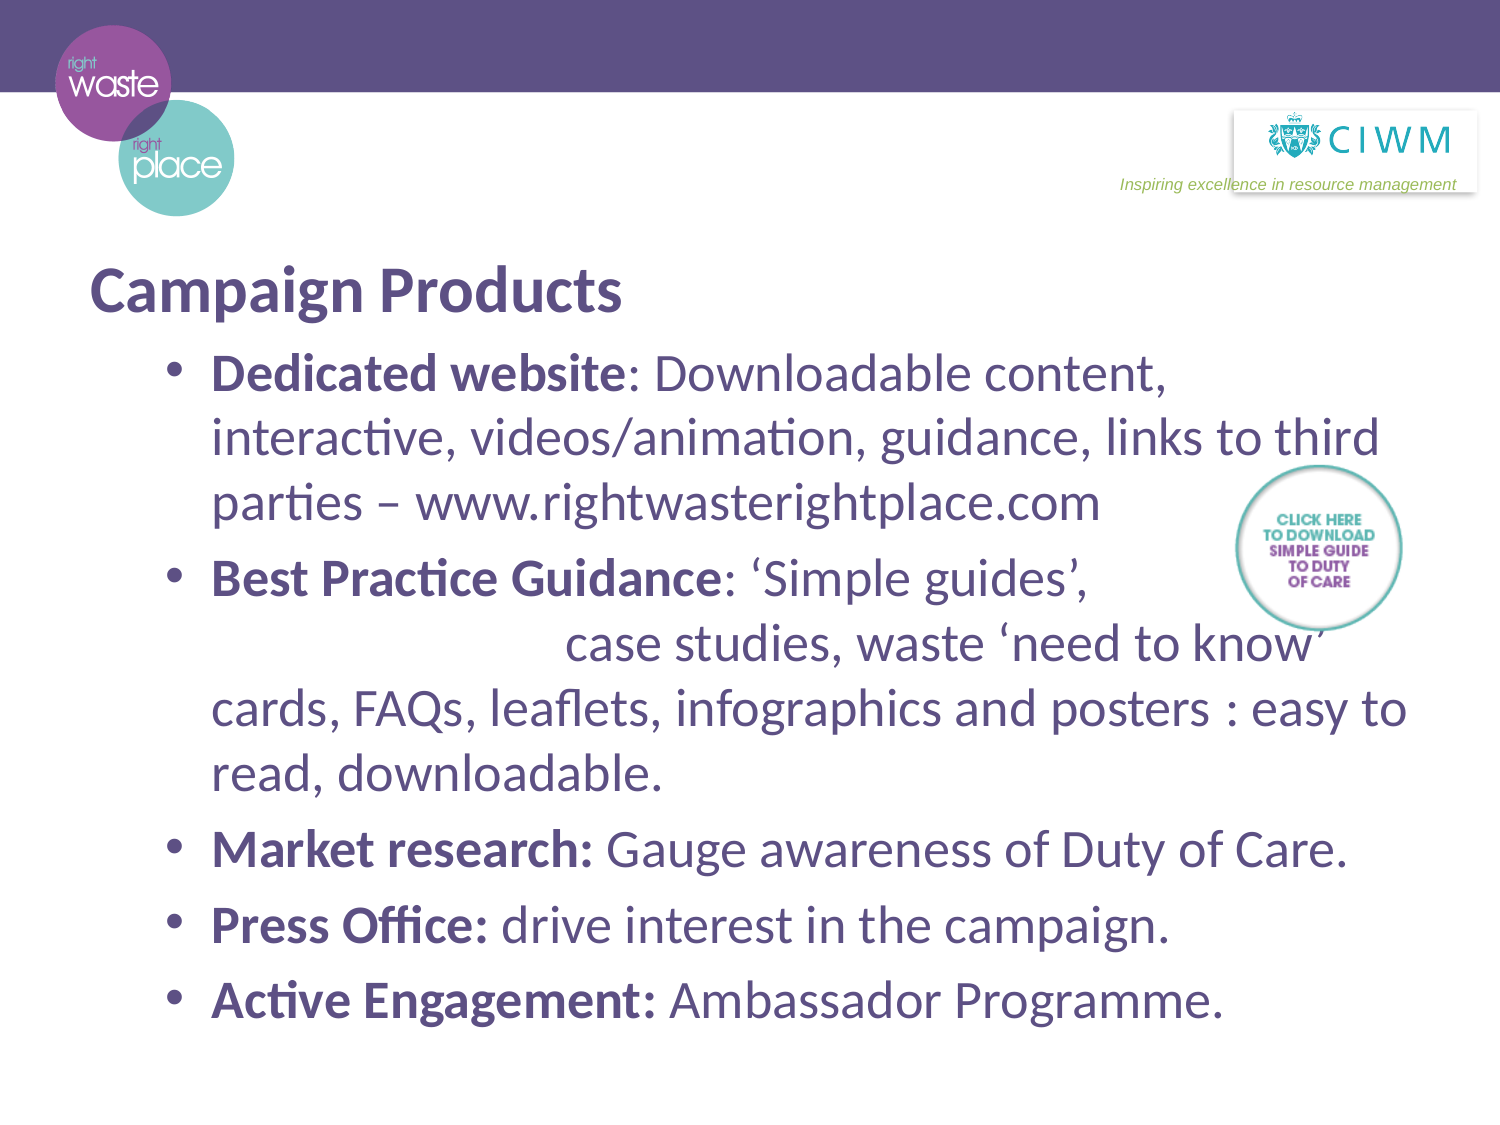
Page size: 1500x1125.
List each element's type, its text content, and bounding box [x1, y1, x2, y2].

picture [0, 0, 1500, 221]
picture [1232, 461, 1406, 634]
list Campaign Products Dedicated website: Downloadable content, interactive, videos/animation, guidance, links to third parties – www.rightwasterightplace.com Best Practice Guidance: ‘Simple guides’, case studies, waste ‘need to know’ cards, FAQs, leaflets, infographics and posters : easy to read, downloadable. Market research: Gauge awareness of Duty of Care. Press Office: drive interest in the campaign. Active Engagement: Ambassador Programme. [75, 238, 1425, 981]
